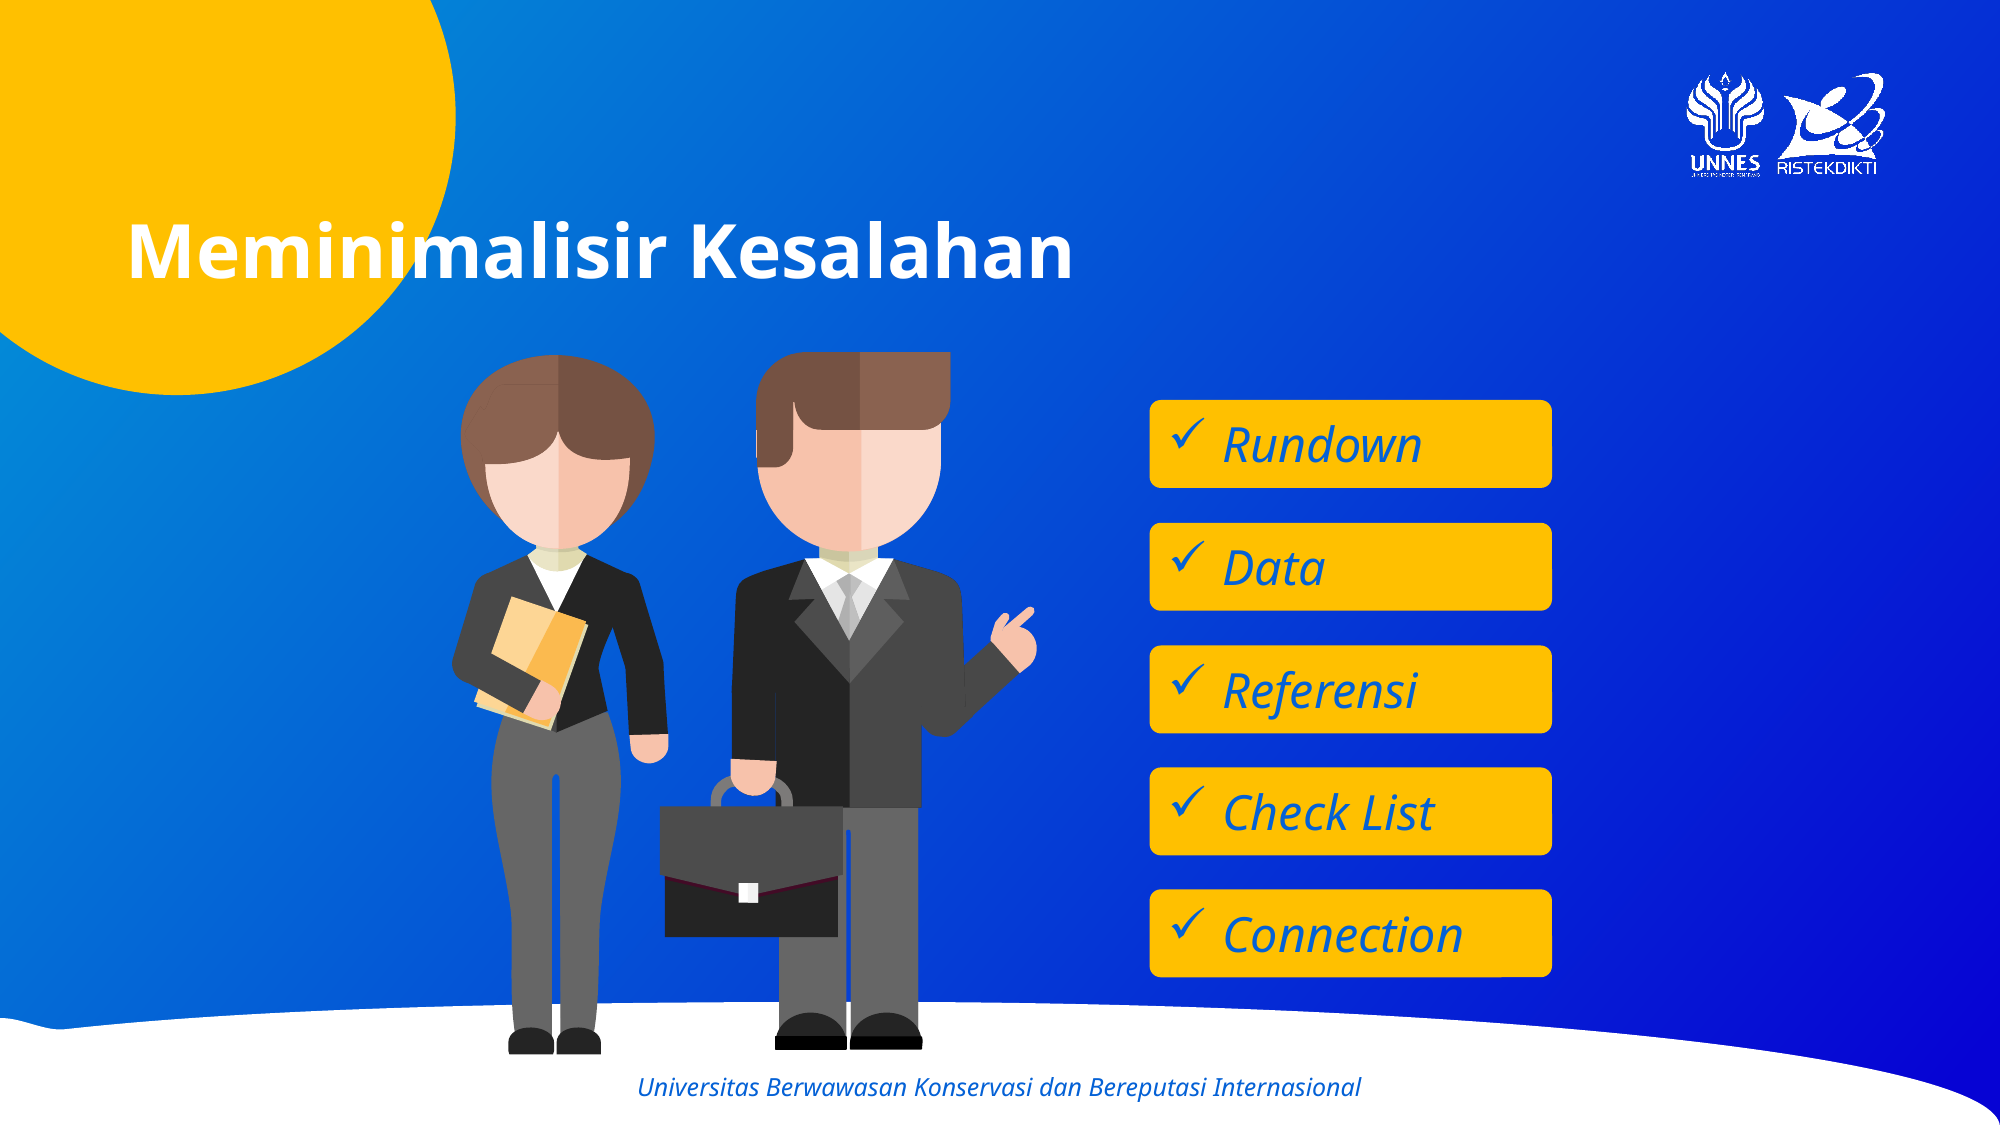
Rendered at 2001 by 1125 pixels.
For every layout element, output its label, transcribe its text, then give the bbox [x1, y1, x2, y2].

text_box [447, 351, 1040, 1055]
text_box Rundown [1148, 398, 1554, 490]
picture [1678, 61, 1772, 186]
text_box Referensi [1148, 644, 1554, 735]
text_box Connection [1148, 888, 1554, 979]
text_box Meminimalisir Kesalahan [110, 186, 1172, 312]
text_box Check List [1148, 766, 1554, 857]
text_box Data [1148, 521, 1554, 612]
picture [1775, 71, 1886, 175]
